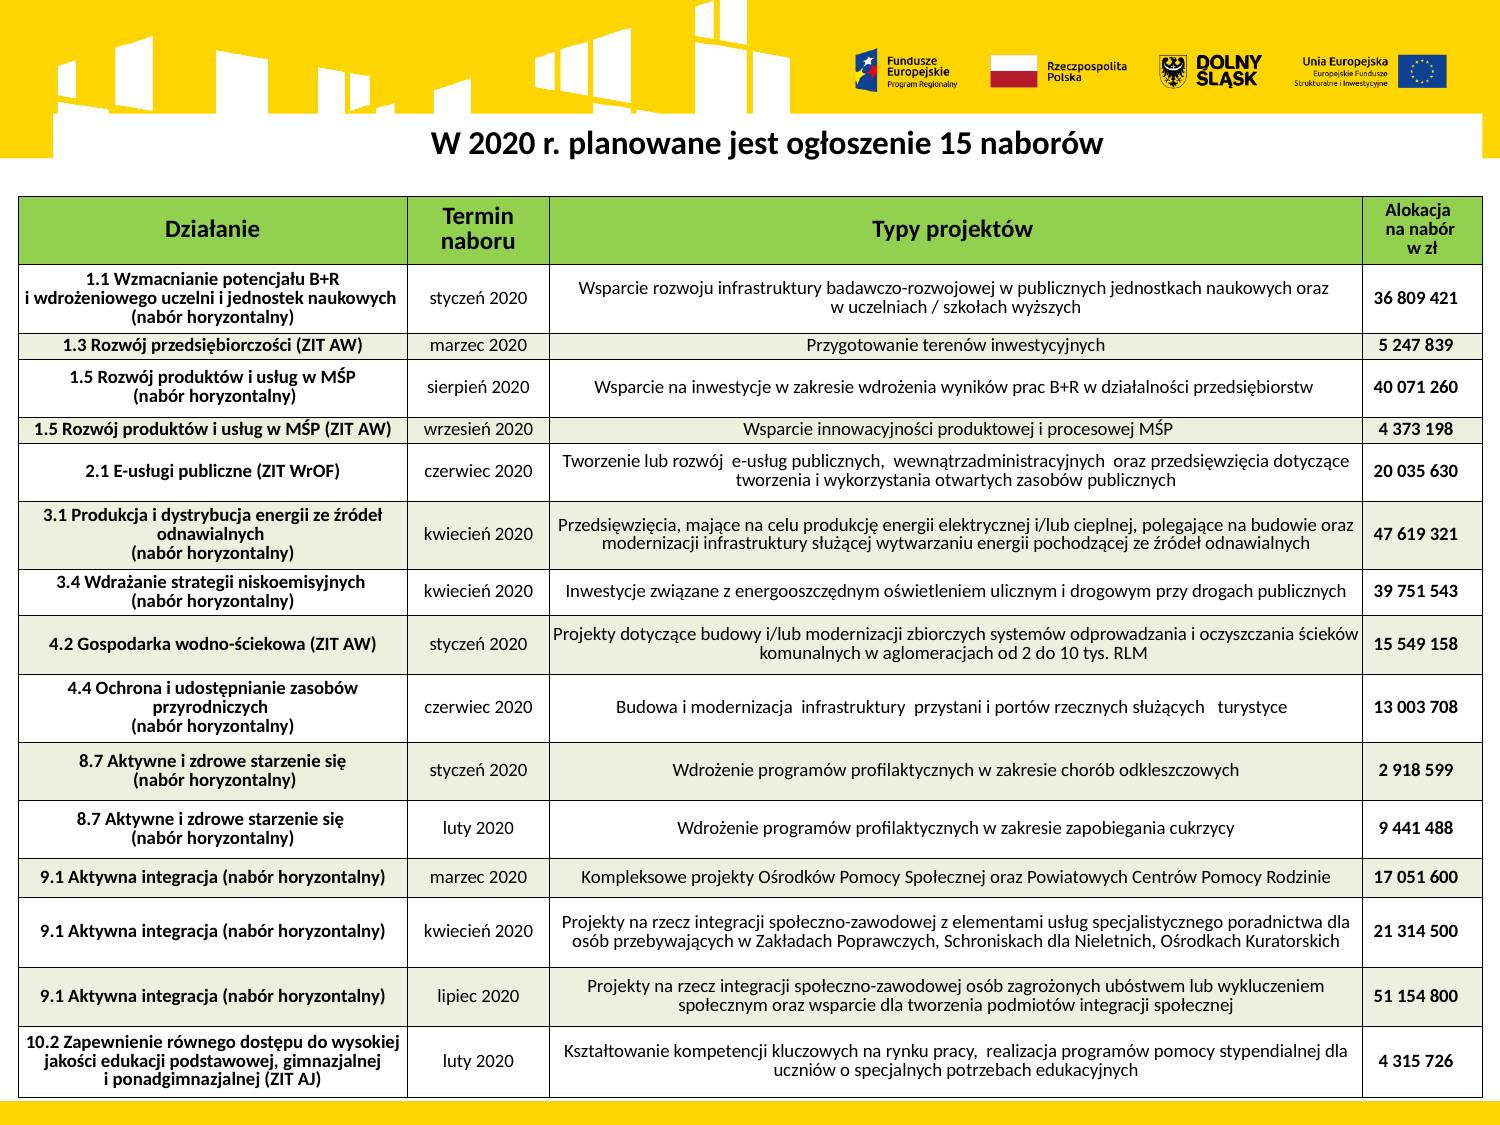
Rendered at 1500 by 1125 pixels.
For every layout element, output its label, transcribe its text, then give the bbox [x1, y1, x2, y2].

table_header Alokacja na nabór w zł [1363, 197, 1482, 264]
table_cell 2 918 599 [1363, 743, 1482, 800]
table_cell kwiecień 2020 [408, 570, 549, 615]
table_cell 13 003 708 [1363, 675, 1482, 742]
table_cell 3.4 Wdrażanie strategii niskoemisyjnych (nabór horyzontalny) [19, 570, 407, 615]
table_cell 5 247 839 [1363, 334, 1482, 359]
table_cell 4.2 Gospodarka wodno-ściekowa (ZIT AW) [19, 616, 407, 674]
table_cell 20 035 630 [1363, 444, 1482, 501]
table_cell kwiecień 2020 [408, 898, 549, 967]
table_header Działanie [19, 197, 407, 264]
table_cell Projekty na rzecz integracji społeczno-zawodowej z elementami usług specjalistycznego poradnictwa dla osób przebywających w Zakładach Poprawczych, Schroniskach dla Nieletnich, Ośrodkach Kuratorskich [550, 898, 1362, 967]
picture [0, 0, 1500, 1125]
table_cell 1.1 Wzmacnianie potencjału B+R i wdrożeniowego uczelni i jednostek naukowych (nabór horyzontalny) [19, 265, 407, 333]
table_cell Wdrożenie programów profilaktycznych w zakresie chorób odkleszczowych [550, 743, 1362, 800]
table_cell wrzesień 2020 [408, 418, 549, 443]
table_cell kwiecień 2020 [408, 502, 549, 569]
table_cell 2.1 E-usługi publiczne (ZIT WrOF) [19, 444, 407, 501]
text_box W 2020 r. planowane jest ogłoszenie 15 naborów [53, 113, 1483, 196]
table_cell 9.1 Aktywna integracja (nabór horyzontalny) [19, 859, 407, 897]
table_cell Kształtowanie kompetencji kluczowych na rynku pracy, realizacja programów pomocy stypendialnej dla uczniów o specjalnych potrzebach edukacyjnych [550, 1027, 1362, 1097]
table_cell 21 314 500 [1363, 898, 1482, 967]
table_cell czerwiec 2020 [408, 675, 549, 742]
table_header Typy projektów [550, 197, 1362, 264]
table_cell 40 071 260 [1363, 360, 1482, 417]
table_cell 15 549 158 [1363, 616, 1482, 674]
table_cell Projekty dotyczące budowy i/lub modernizacji zbiorczych systemów odprowadzania i oczyszczania ścieków komunalnych w aglomeracjach od 2 do 10 tys. RLM [550, 616, 1362, 674]
table_cell styczeń 2020 [408, 616, 549, 674]
table_cell sierpień 2020 [408, 360, 549, 417]
table_cell marzec 2020 [408, 859, 549, 897]
table_cell Projekty na rzecz integracji społeczno-zawodowej osób zagrożonych ubóstwem lub wykluczeniem społecznym oraz wsparcie dla tworzenia podmiotów integracji społecznej [550, 968, 1362, 1026]
table_cell 17 051 600 [1363, 859, 1482, 897]
table_cell lipiec 2020 [408, 968, 549, 1026]
table_cell 9.1 Aktywna integracja (nabór horyzontalny) [19, 898, 407, 967]
table_cell 9 441 488 [1363, 801, 1482, 858]
table_cell Wsparcie rozwoju infrastruktury badawczo-rozwojowej w publicznych jednostkach naukowych oraz w uczelniach / szkołach wyższych [550, 265, 1362, 333]
table_cell czerwiec 2020 [408, 444, 549, 501]
table_cell marzec 2020 [408, 334, 549, 359]
table_cell 9.1 Aktywna integracja (nabór horyzontalny) [19, 968, 407, 1026]
table_cell Przedsięwzięcia, mające na celu produkcję energii elektrycznej i/lub cieplnej, polegające na budowie oraz modernizacji infrastruktury służącej wytwarzaniu energii pochodzącej ze źródeł odnawialnych [550, 502, 1362, 569]
table_cell 1.3 Rozwój przedsiębiorczości (ZIT AW) [19, 334, 407, 359]
table_cell Przygotowanie terenów inwestycyjnych [550, 334, 1362, 359]
table_cell styczeń 2020 [408, 743, 549, 800]
table_cell 1.5 Rozwój produktów i usług w MŚP (nabór horyzontalny) [19, 360, 407, 417]
table_cell 4.4 Ochrona i udostępnianie zasobów przyrodniczych (nabór horyzontalny) [19, 675, 407, 742]
table_cell 3.1 Produkcja i dystrybucja energii ze źródeł odnawialnych (nabór horyzontalny) [19, 502, 407, 569]
table_cell Wdrożenie programów profilaktycznych w zakresie zapobiegania cukrzycy [550, 801, 1362, 858]
table_cell luty 2020 [408, 801, 549, 858]
table_cell 4 373 198 [1363, 418, 1482, 443]
table_cell 39 751 543 [1363, 570, 1482, 615]
table_cell 4 315 726 [1363, 1027, 1482, 1097]
table_cell Budowa i modernizacja infrastruktury przystani i portów rzecznych służących turystyce [550, 675, 1362, 742]
table_cell 8.7 Aktywne i zdrowe starzenie się (nabór horyzontalny) [19, 743, 407, 800]
table_cell luty 2020 [408, 1027, 549, 1097]
table_cell 8.7 Aktywne i zdrowe starzenie się (nabór horyzontalny) [19, 801, 407, 858]
table_header Termin naboru [408, 197, 549, 264]
table_cell styczeń 2020 [408, 265, 549, 333]
table_cell 1.5 Rozwój produktów i usług w MŚP (ZIT AW) [19, 418, 407, 443]
table_cell Kompleksowe projekty Ośrodków Pomocy Społecznej oraz Powiatowych Centrów Pomocy Rodzinie [550, 859, 1362, 897]
table_cell Tworzenie lub rozwój e-usług publicznych, wewnątrzadministracyjnych oraz przedsięwzięcia dotyczące tworzenia i wykorzystania otwartych zasobów publicznych [550, 444, 1362, 501]
table_cell 51 154 800 [1363, 968, 1482, 1026]
table_cell Wsparcie innowacyjności produktowej i procesowej MŚP [550, 418, 1362, 443]
table_cell Wsparcie na inwestycje w zakresie wdrożenia wyników prac B+R w działalności przedsiębiorstw [550, 360, 1362, 417]
table_cell 36 809 421 [1363, 265, 1482, 333]
table_cell Inwestycje związane z energooszczędnym oświetleniem ulicznym i drogowym przy drogach publicznych [550, 570, 1362, 615]
table_cell 10.2 Zapewnienie równego dostępu do wysokiej jakości edukacji podstawowej, gimnazjalnej i ponadgimnazjalnej (ZIT AJ) [19, 1027, 407, 1097]
table_cell 47 619 321 [1363, 502, 1482, 569]
